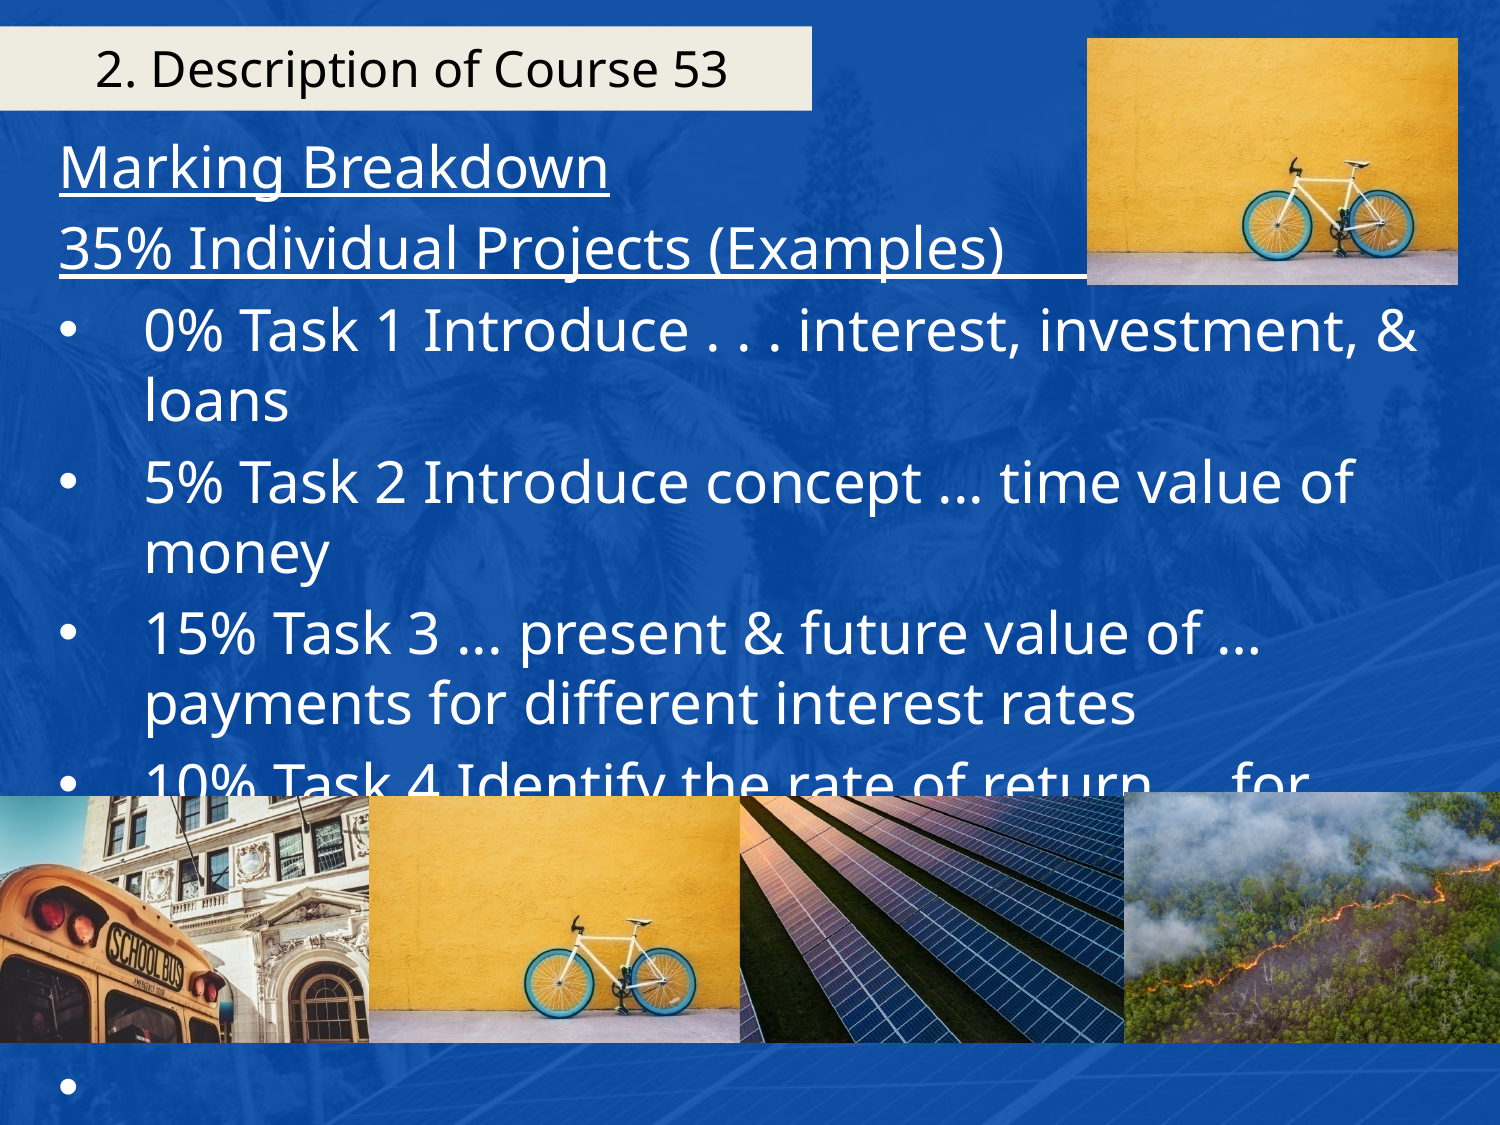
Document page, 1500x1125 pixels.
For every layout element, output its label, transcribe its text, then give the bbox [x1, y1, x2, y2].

picture [0, 0, 1500, 1125]
list Marking Breakdown 35% Individual Projects (Examples) 0% Task 1 Introduce . . . interest, investment, & loans 5% Task 2 Introduce concept ... time value of money 15% Task 3 ... present & future value of … payments for different interest rates 10% Task 4 Identify the rate of return ... for scenarios 5% Task 5 ... rank the relative benefit ... of (options) [43, 122, 1476, 686]
title 2. Description of Course 53 [24, 11, 802, 123]
